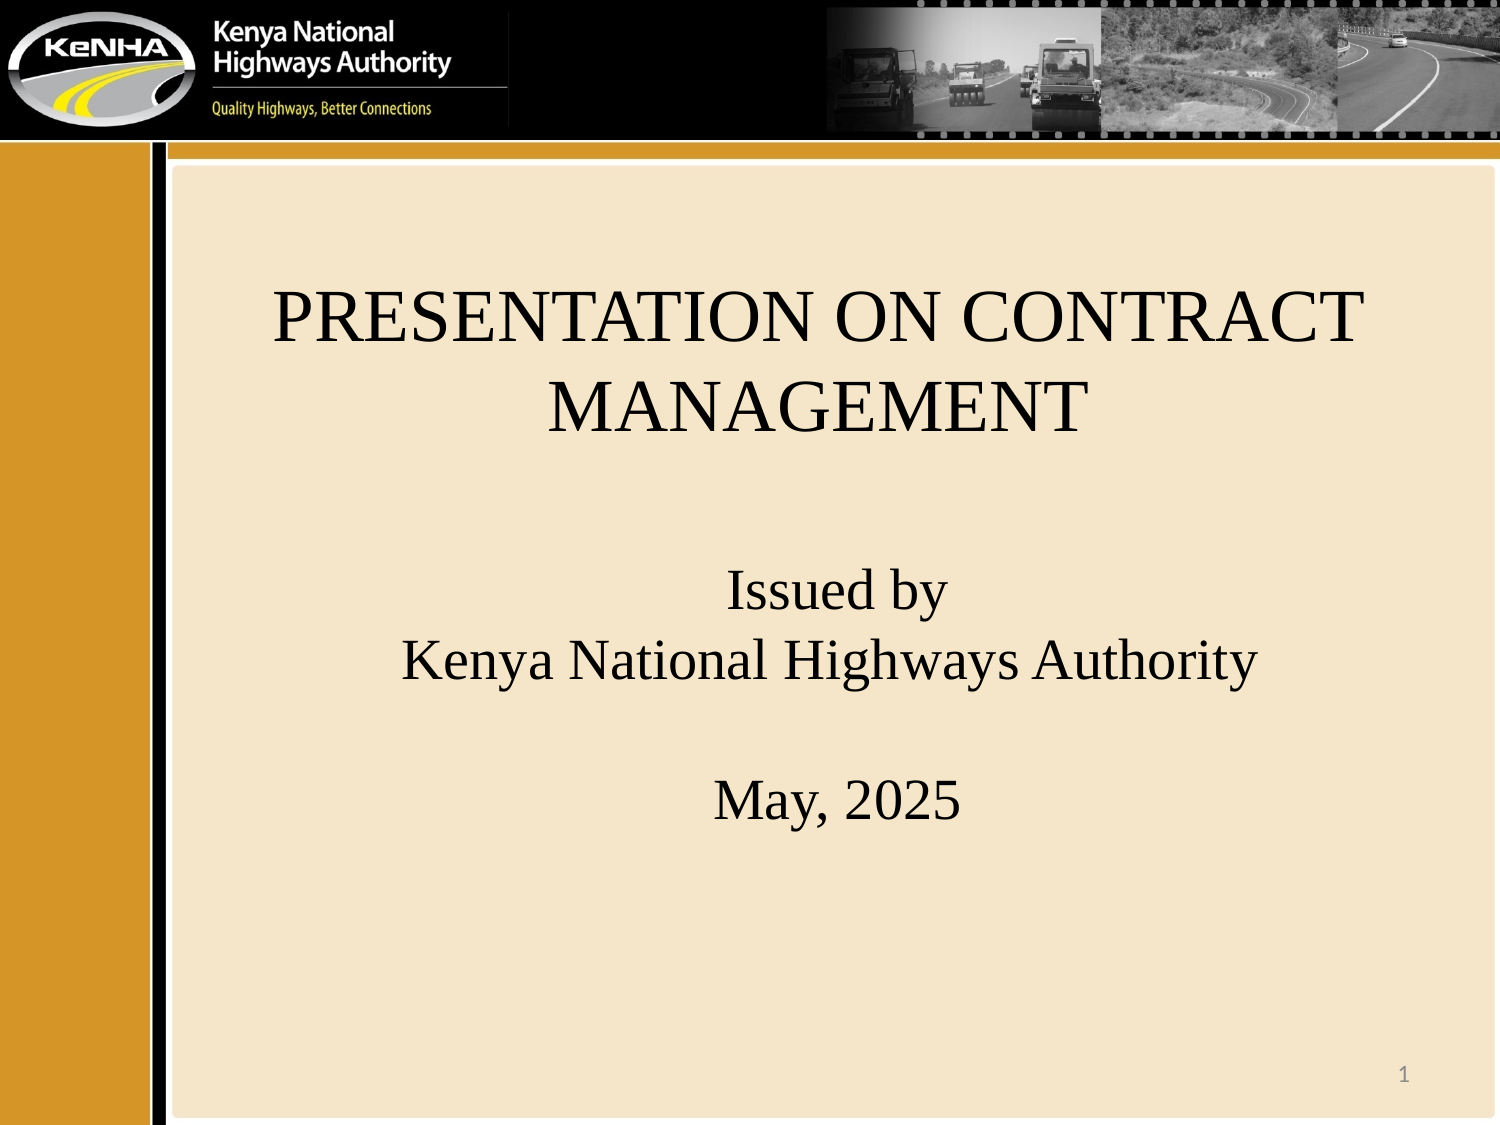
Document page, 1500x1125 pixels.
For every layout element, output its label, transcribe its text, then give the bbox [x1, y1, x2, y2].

picture [0, 0, 1500, 1125]
list Issued by Kenya National Highways Authority May, 2025 [212, 462, 1463, 1026]
slide_number 1 [1074, 1042, 1425, 1103]
title PRESENTATION ON CONTRACT MANAGEMENT [212, 174, 1426, 438]
